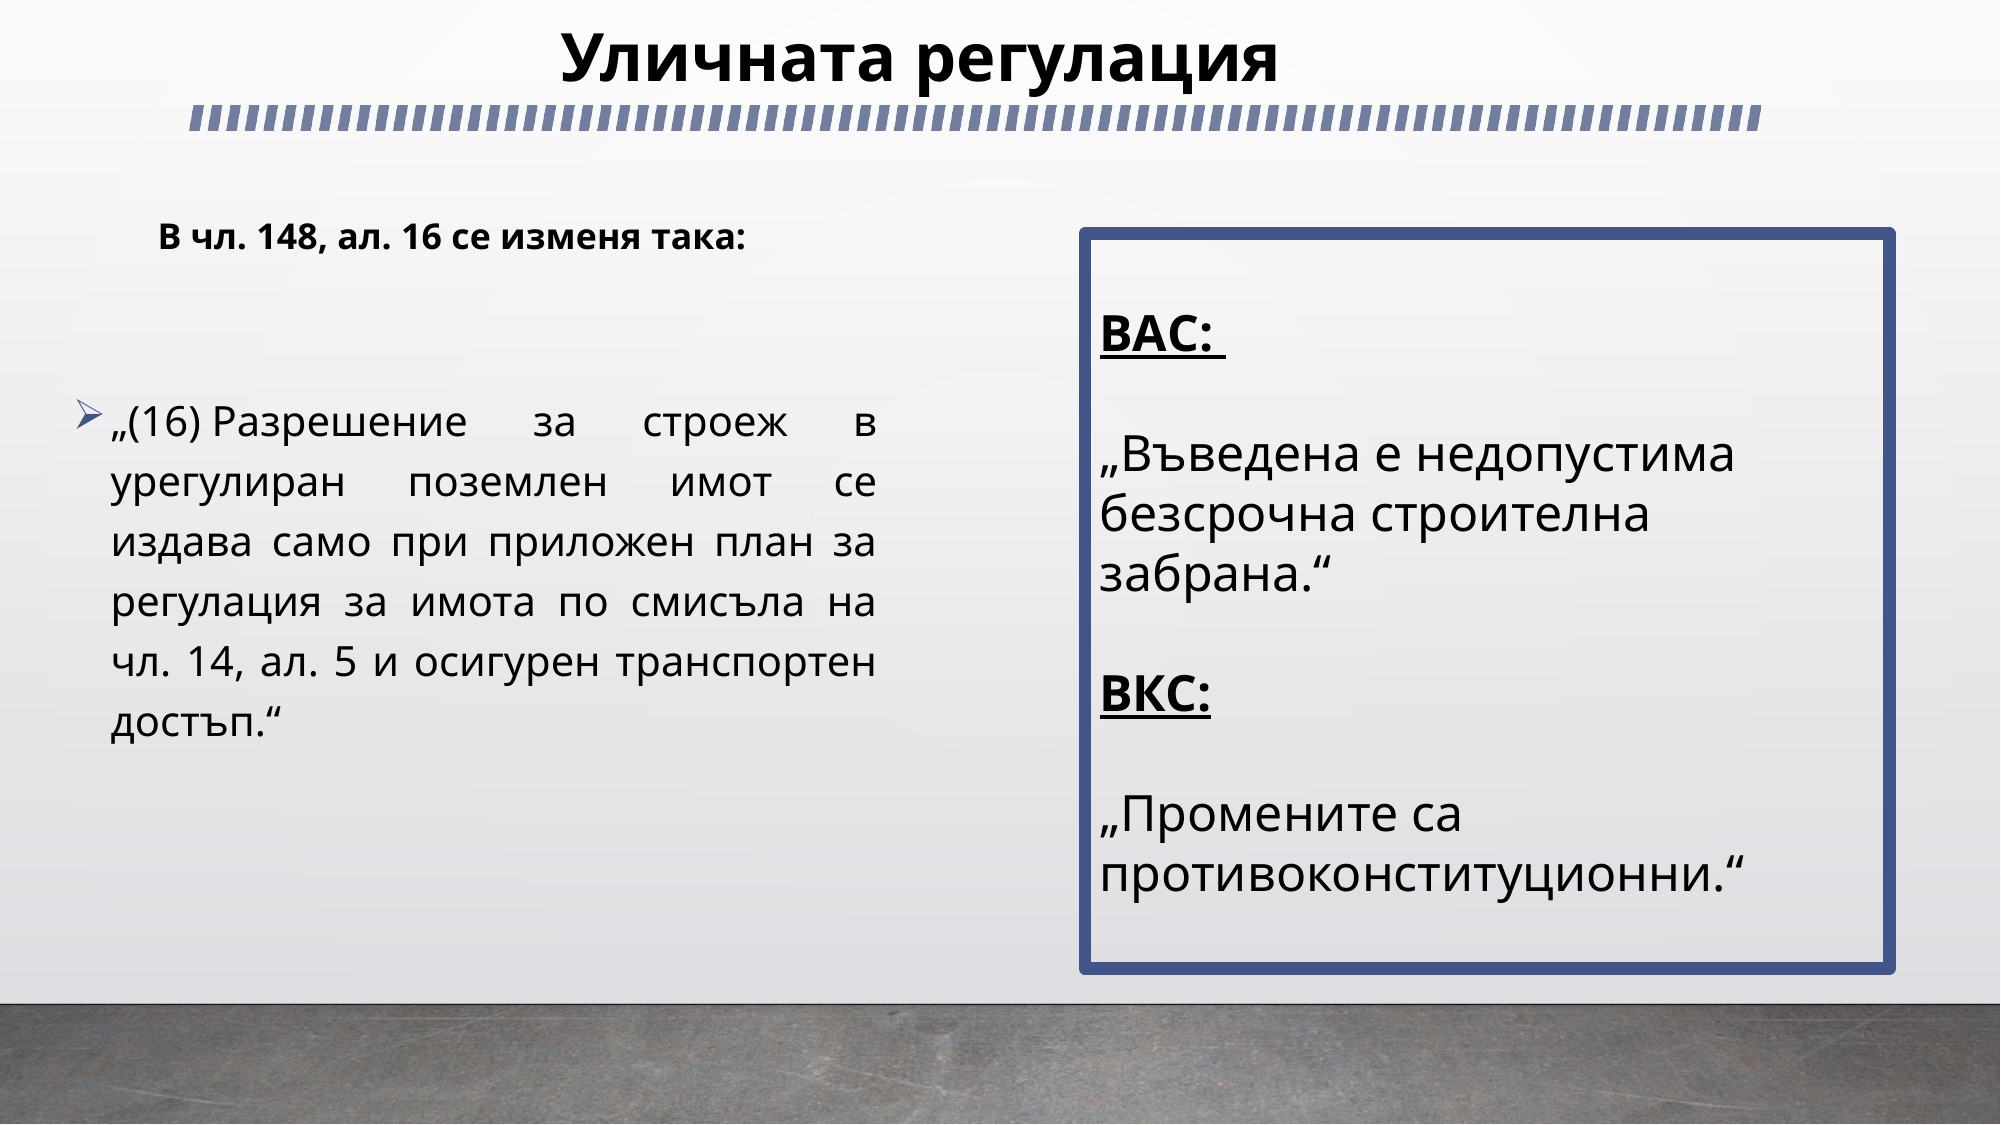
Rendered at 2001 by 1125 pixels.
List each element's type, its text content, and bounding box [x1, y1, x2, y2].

text_box Уличната регулация [489, 16, 1371, 123]
text_box ВАС: „Въведена е недопустима безсрочна строителна забрана.“ ВКС: „Промените са противоконституционни.“ [1084, 233, 1890, 969]
picture [0, 1004, 2000, 1124]
list „(16) Разрешение за строеж в урегулиран поземлен имот се издава само при приложен план за регулация за имота по смисъла на чл. 14, ал. 5 и осигурен транспортен достъп.“ [58, 377, 893, 928]
title В чл. 148, ал. 16 се изменя така: [135, 211, 770, 317]
